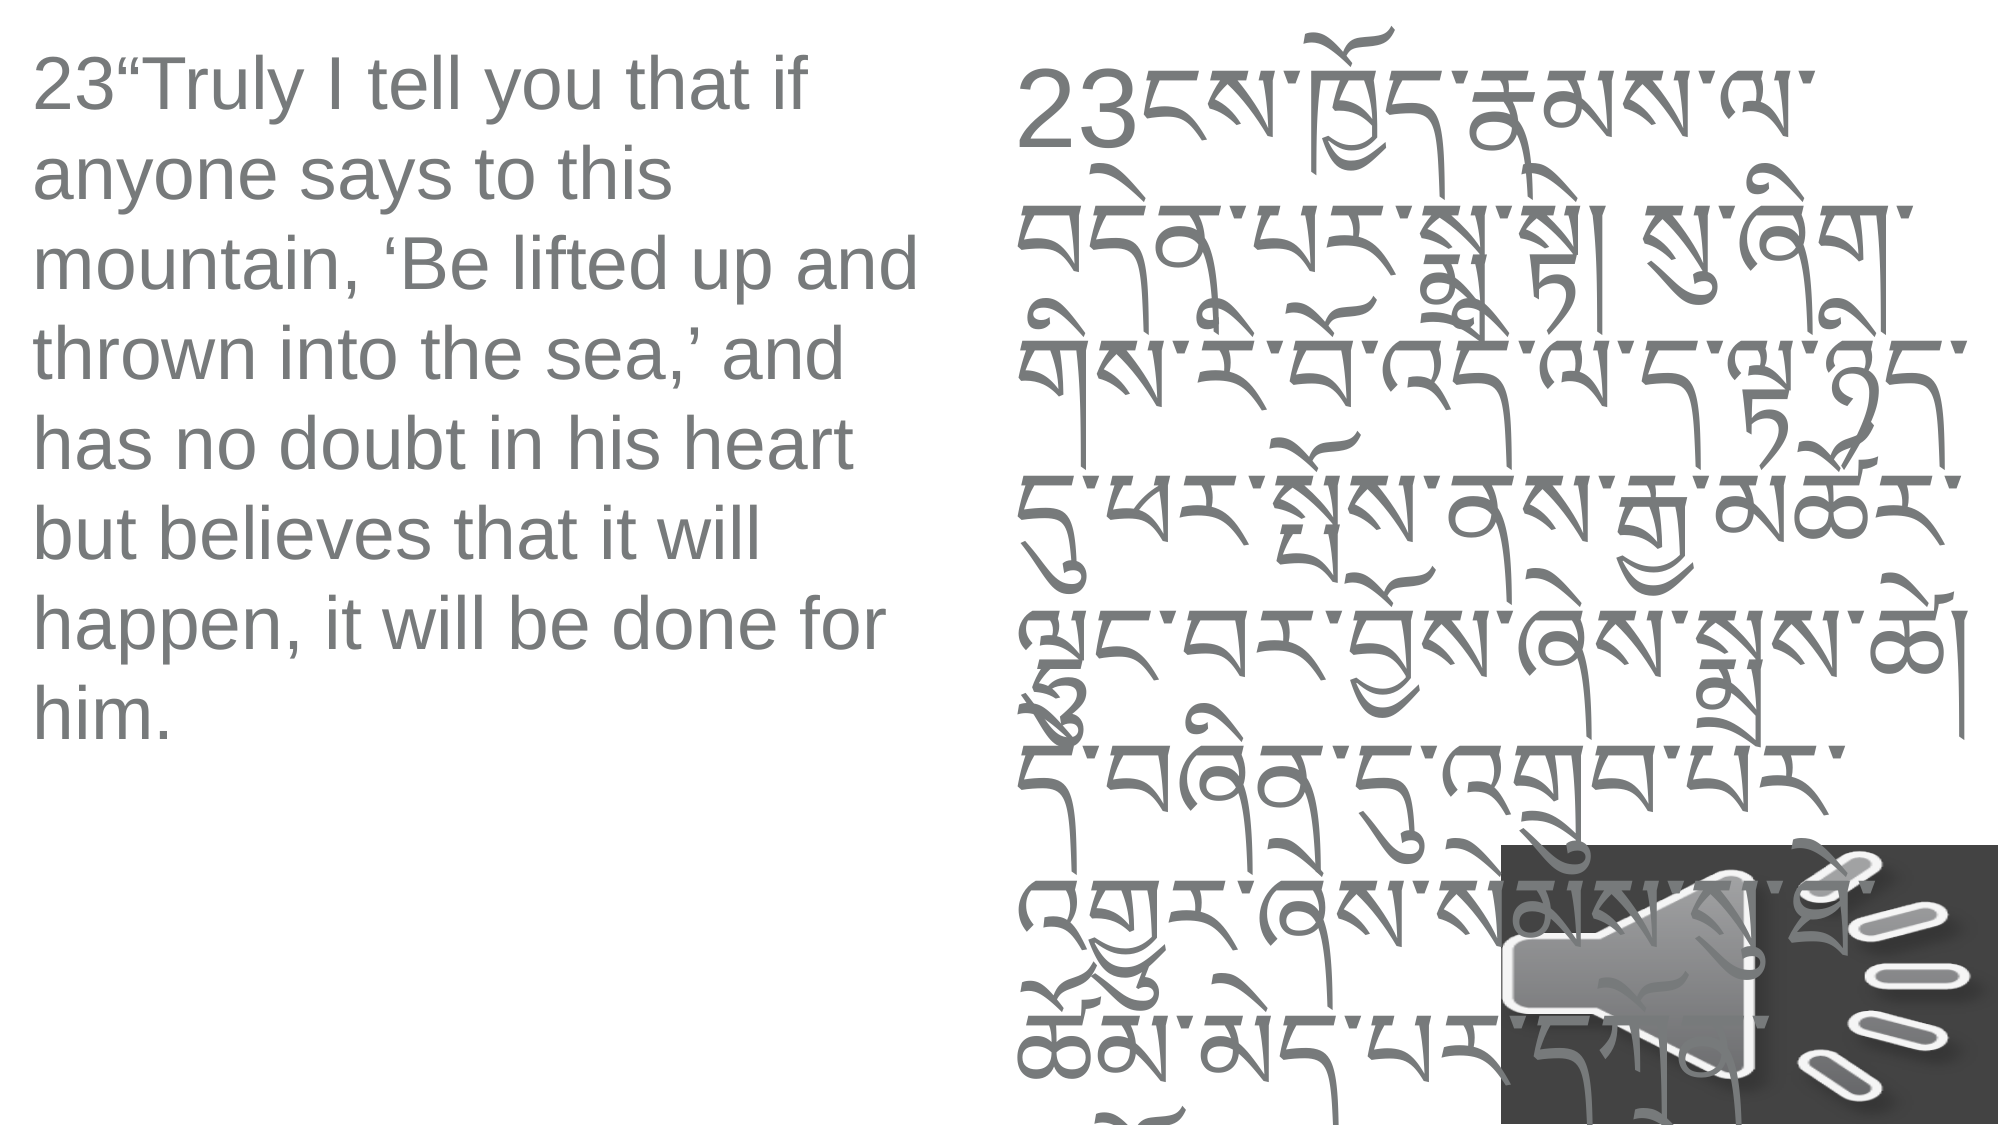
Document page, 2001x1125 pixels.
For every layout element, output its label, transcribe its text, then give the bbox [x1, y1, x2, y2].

text_box 23“Truly I tell you that if anyone says to this mountain, ‘Be lifted up and thrown into the sea,’ and has no doubt in his heart but believes that it will happen, it will be done for him. [18, 27, 973, 1104]
text_box 23ངས་ཁྱོད་རྣམས་ལ་བདེན་པར་སྨྲ༌སྟེ། སུ་ཞིག་གིས་རི་བོ་འདི་ལ་ད་ལྟ་ཉིད་དུ་ཕར་སྤོས་ནས་རྒྱ་མཚོར་ལྷུང་བར་བྱོས་ཞེས་སྨྲས༌ཚེ། དེ་བཞིན་དུ་འགྲུབ་པར་འགྱུར་ཞེས་སེམས་སུ་ཐེ་ཚོམ་མེད་པར་དཀོན་མཆོག་ལ་དད་པ་བྱེད༌ན། དོན་དེ་འགྲུབ་པར་མཛད་ངེས༌སོ།། [999, 27, 2000, 1104]
picture [1500, 843, 2000, 1125]
